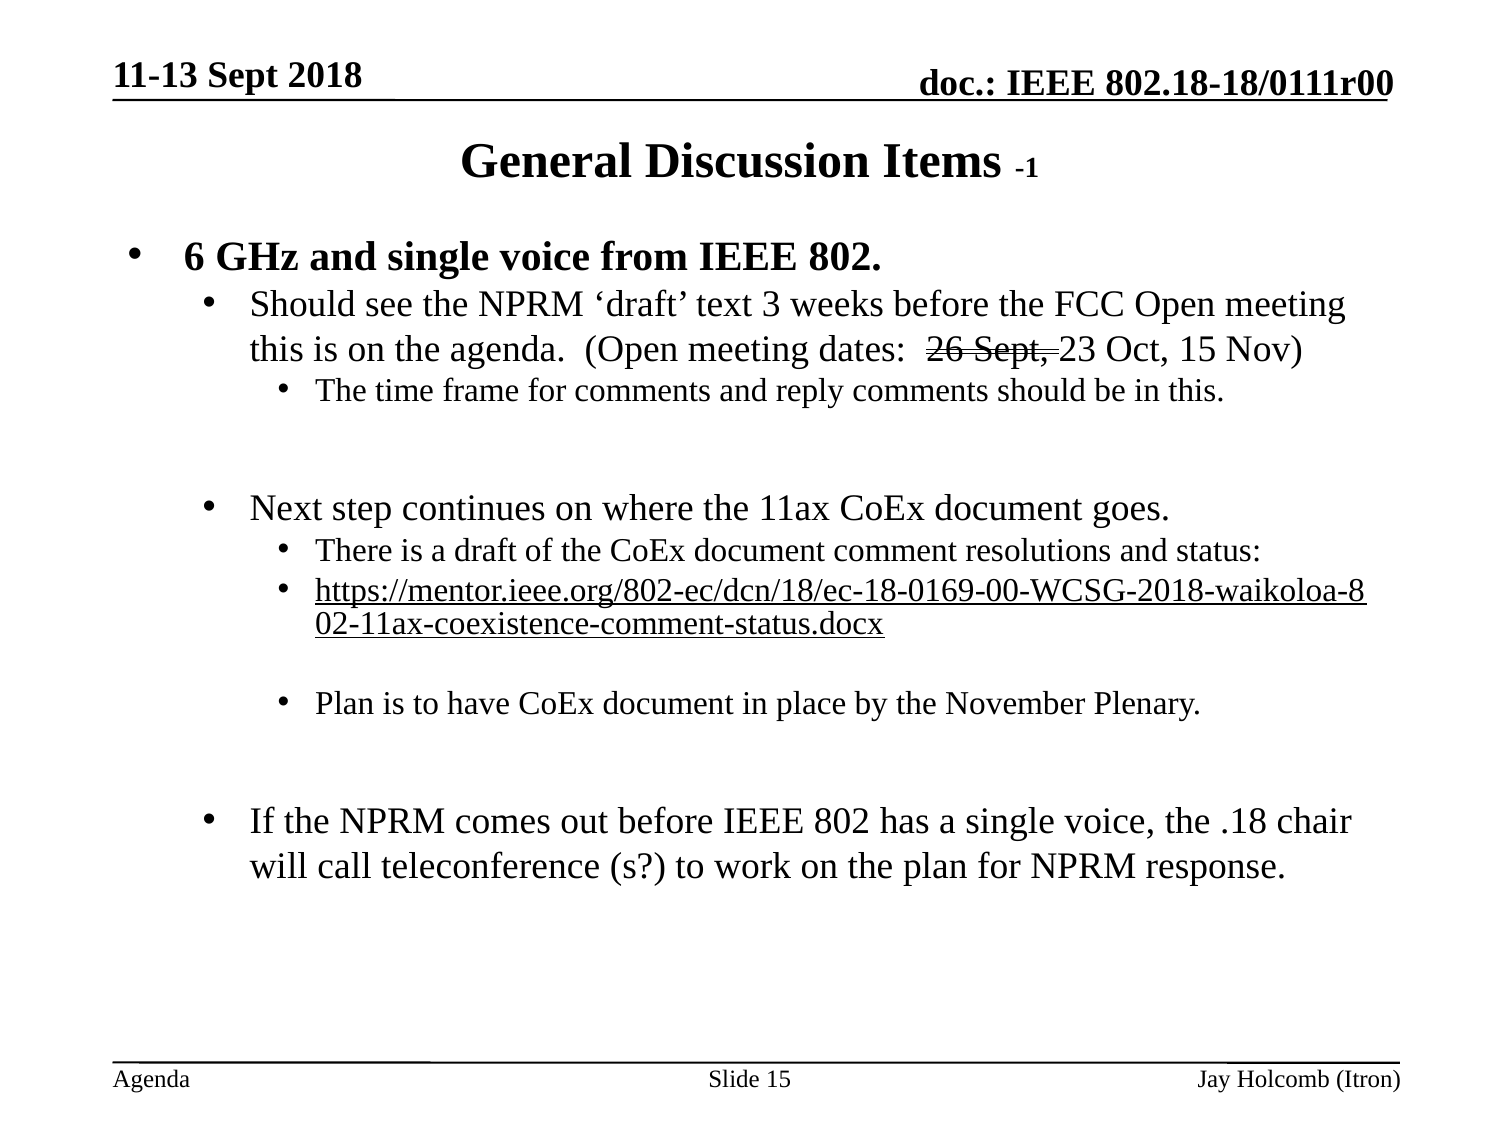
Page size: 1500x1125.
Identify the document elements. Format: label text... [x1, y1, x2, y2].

slide_number Slide 15 [699, 1061, 800, 1123]
title General Discussion Items -1 [112, 100, 1388, 180]
footer Jay Holcomb (Itron) [878, 1061, 1402, 1093]
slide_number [112, 49, 488, 95]
list 6 GHz and single voice from IEEE 802. Should see the NPRM ‘draft’ text 3 weeks before the FCC Open meeting this is on the agenda. (Open meeting dates: 26 Sept, 23 Oct, 15 Nov) The time frame for comments and reply comments should be in this. Next step continues on where the 11ax CoEx document goes. There is a draft of the CoEx document comment resolutions and status: https://mentor.ieee.org/802-ec/dcn/18/ec-18-0169-00-WCSG-2018-waikoloa-802-11ax-coexistence-comment-status.docx Plan is to have CoEx document in place by the November Plenary. If the NPRM comes out before IEEE 802 has a single voice, the .18 chair will call teleconference (s?) to work on the plan for NPRM response. [112, 180, 1388, 1063]
